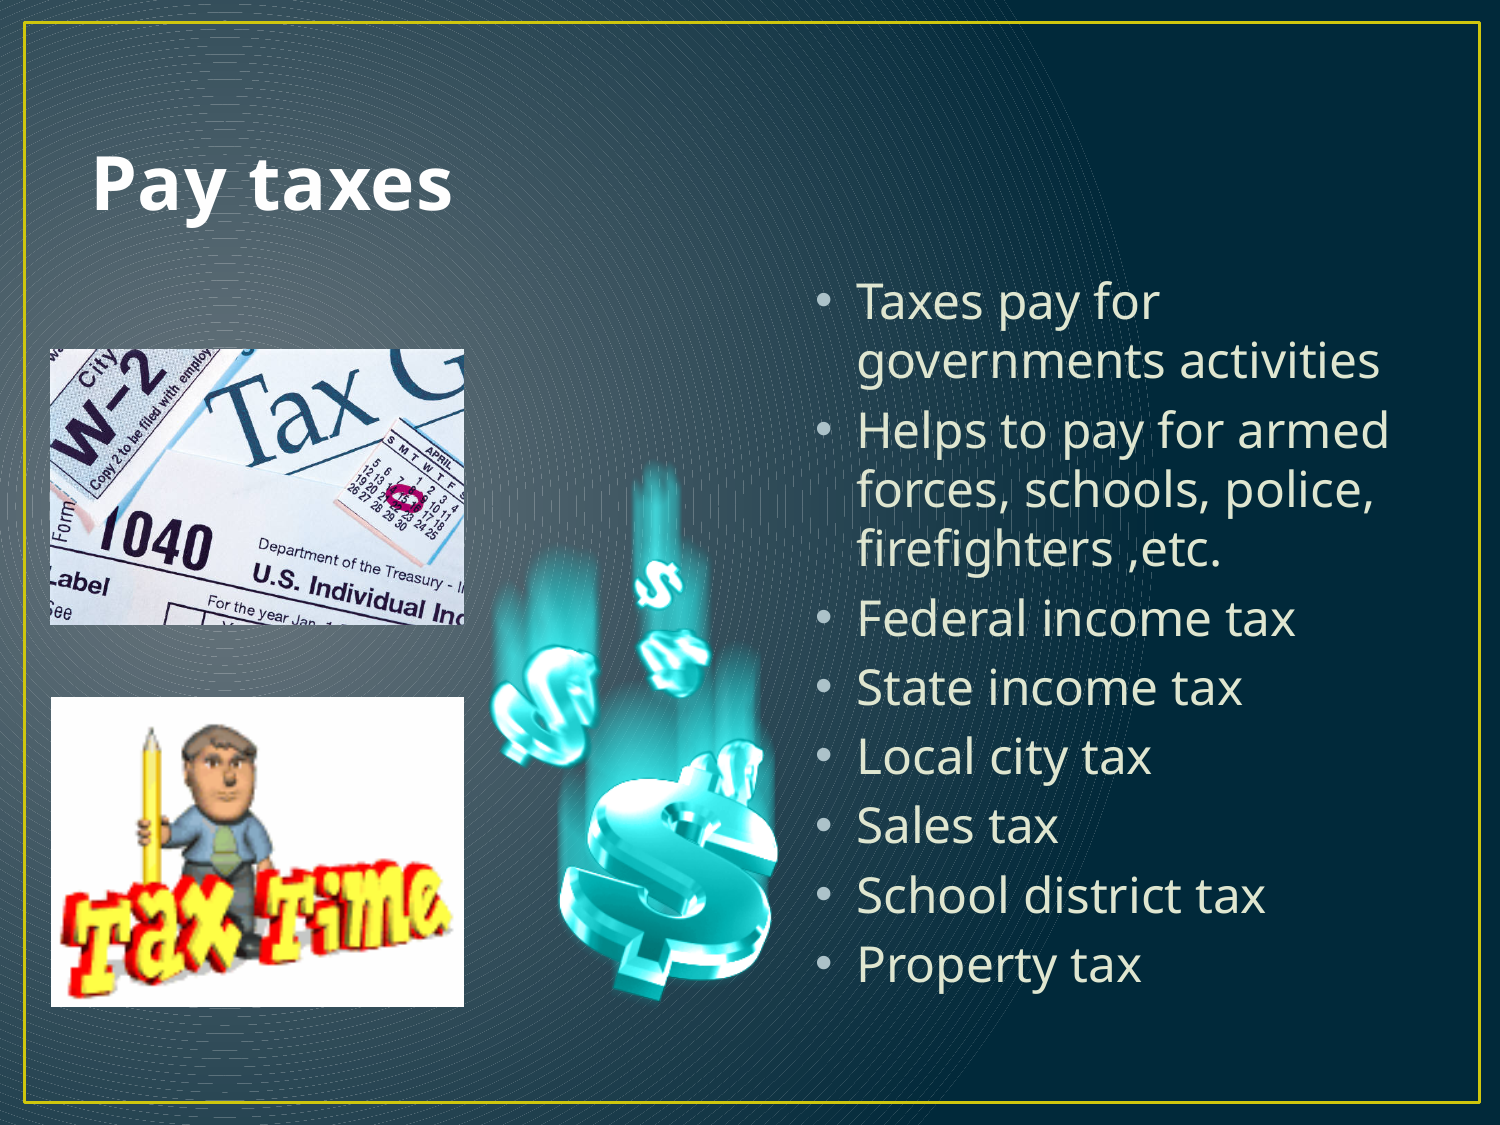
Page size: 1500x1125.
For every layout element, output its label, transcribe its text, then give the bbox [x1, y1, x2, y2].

list Taxes pay for governments activities Helps to pay for armed forces, schools, police, firefighters ,etc. Federal income tax State income tax Local city tax Sales tax School district tax Property tax [800, 262, 1463, 1005]
title Pay taxes [75, 45, 1425, 233]
picture [49, 349, 464, 626]
picture [50, 697, 464, 1007]
picture [487, 457, 779, 1011]
